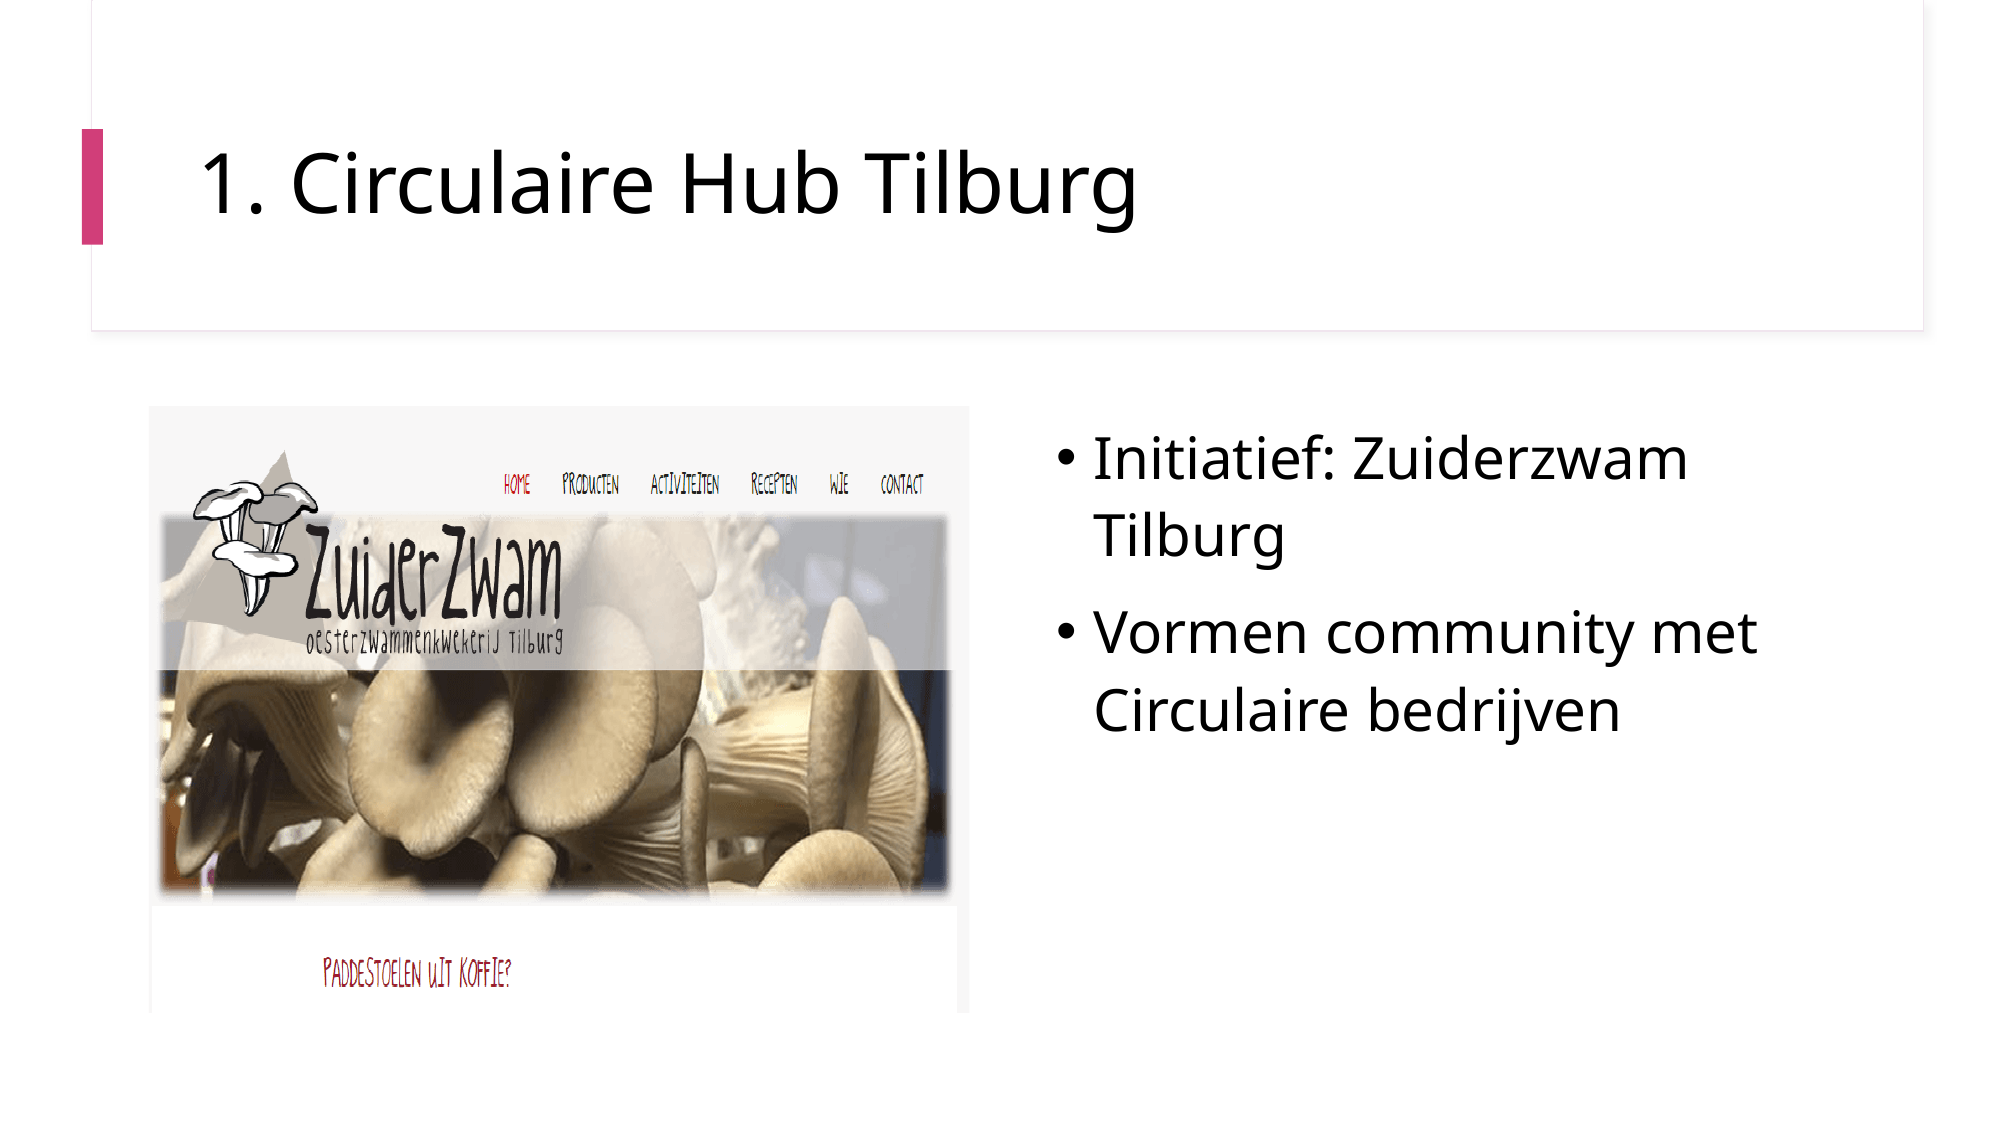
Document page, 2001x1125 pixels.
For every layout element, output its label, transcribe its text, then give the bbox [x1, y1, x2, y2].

title 1. Circulaire Hub Tilburg [183, 90, 1851, 284]
list Initiatief: Zuiderzwam Tilburg Vormen community met Circulaire bedrijven [1041, 406, 1851, 1013]
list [148, 406, 970, 1013]
